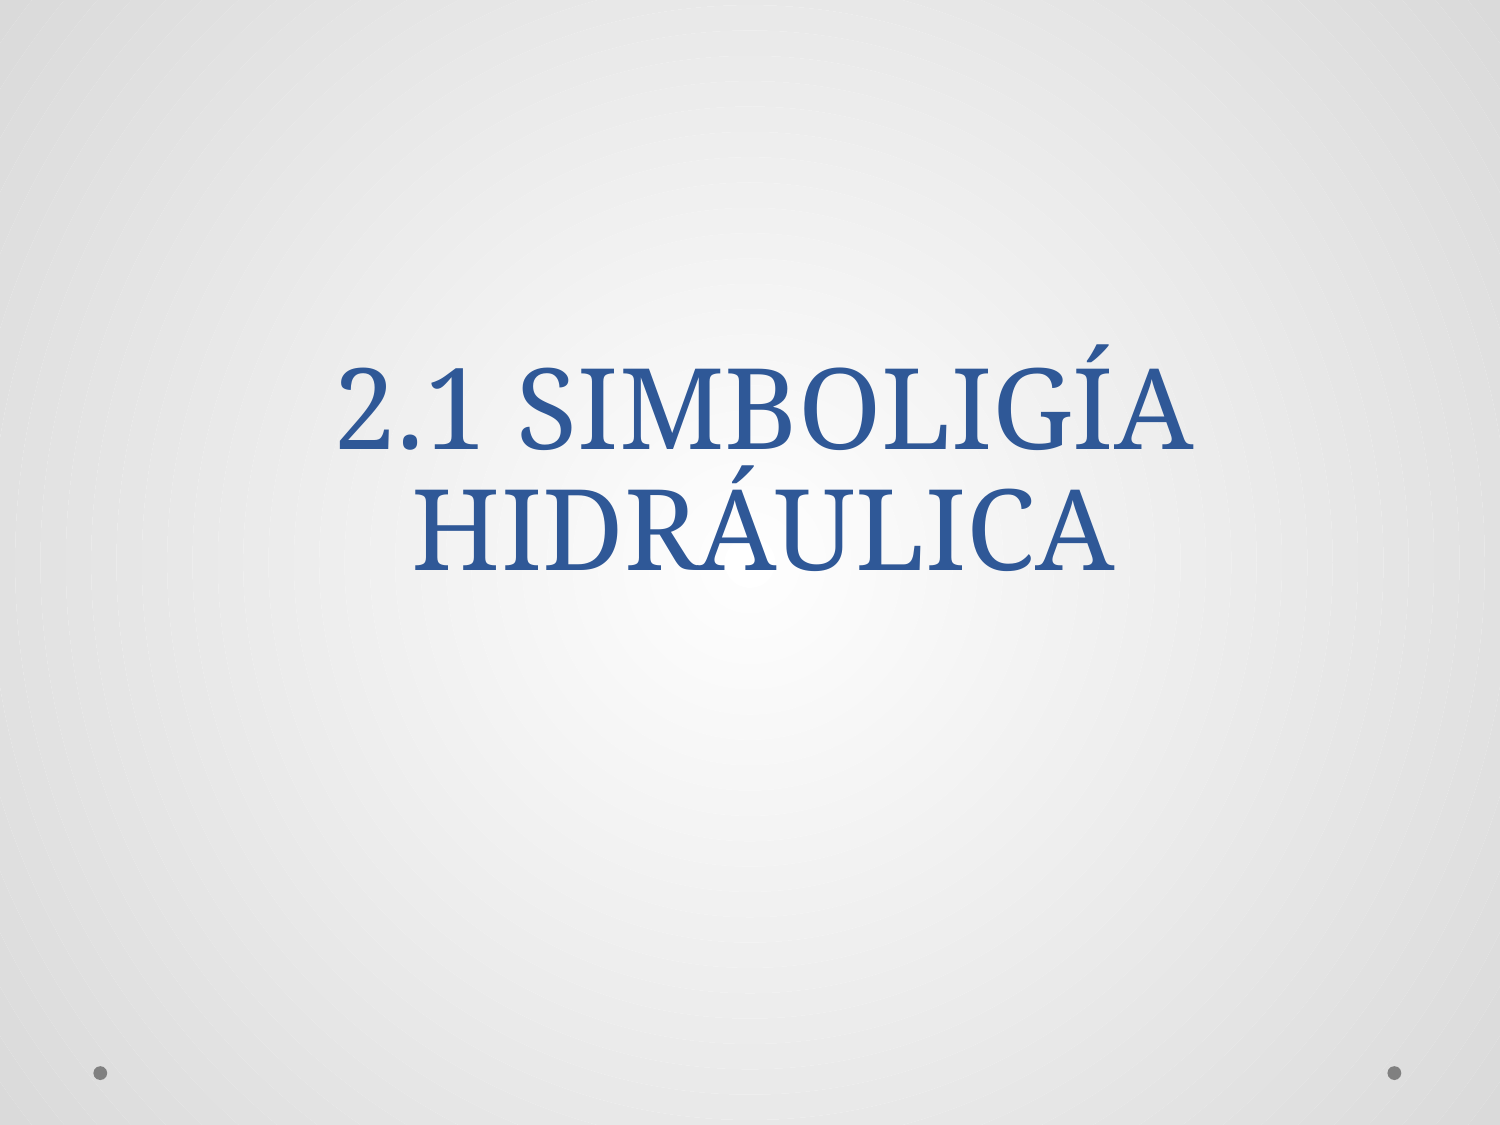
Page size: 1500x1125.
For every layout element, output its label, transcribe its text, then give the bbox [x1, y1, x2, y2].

title 2.1 SIMBOLIGÍA HIDRÁULICA [88, 338, 1439, 601]
